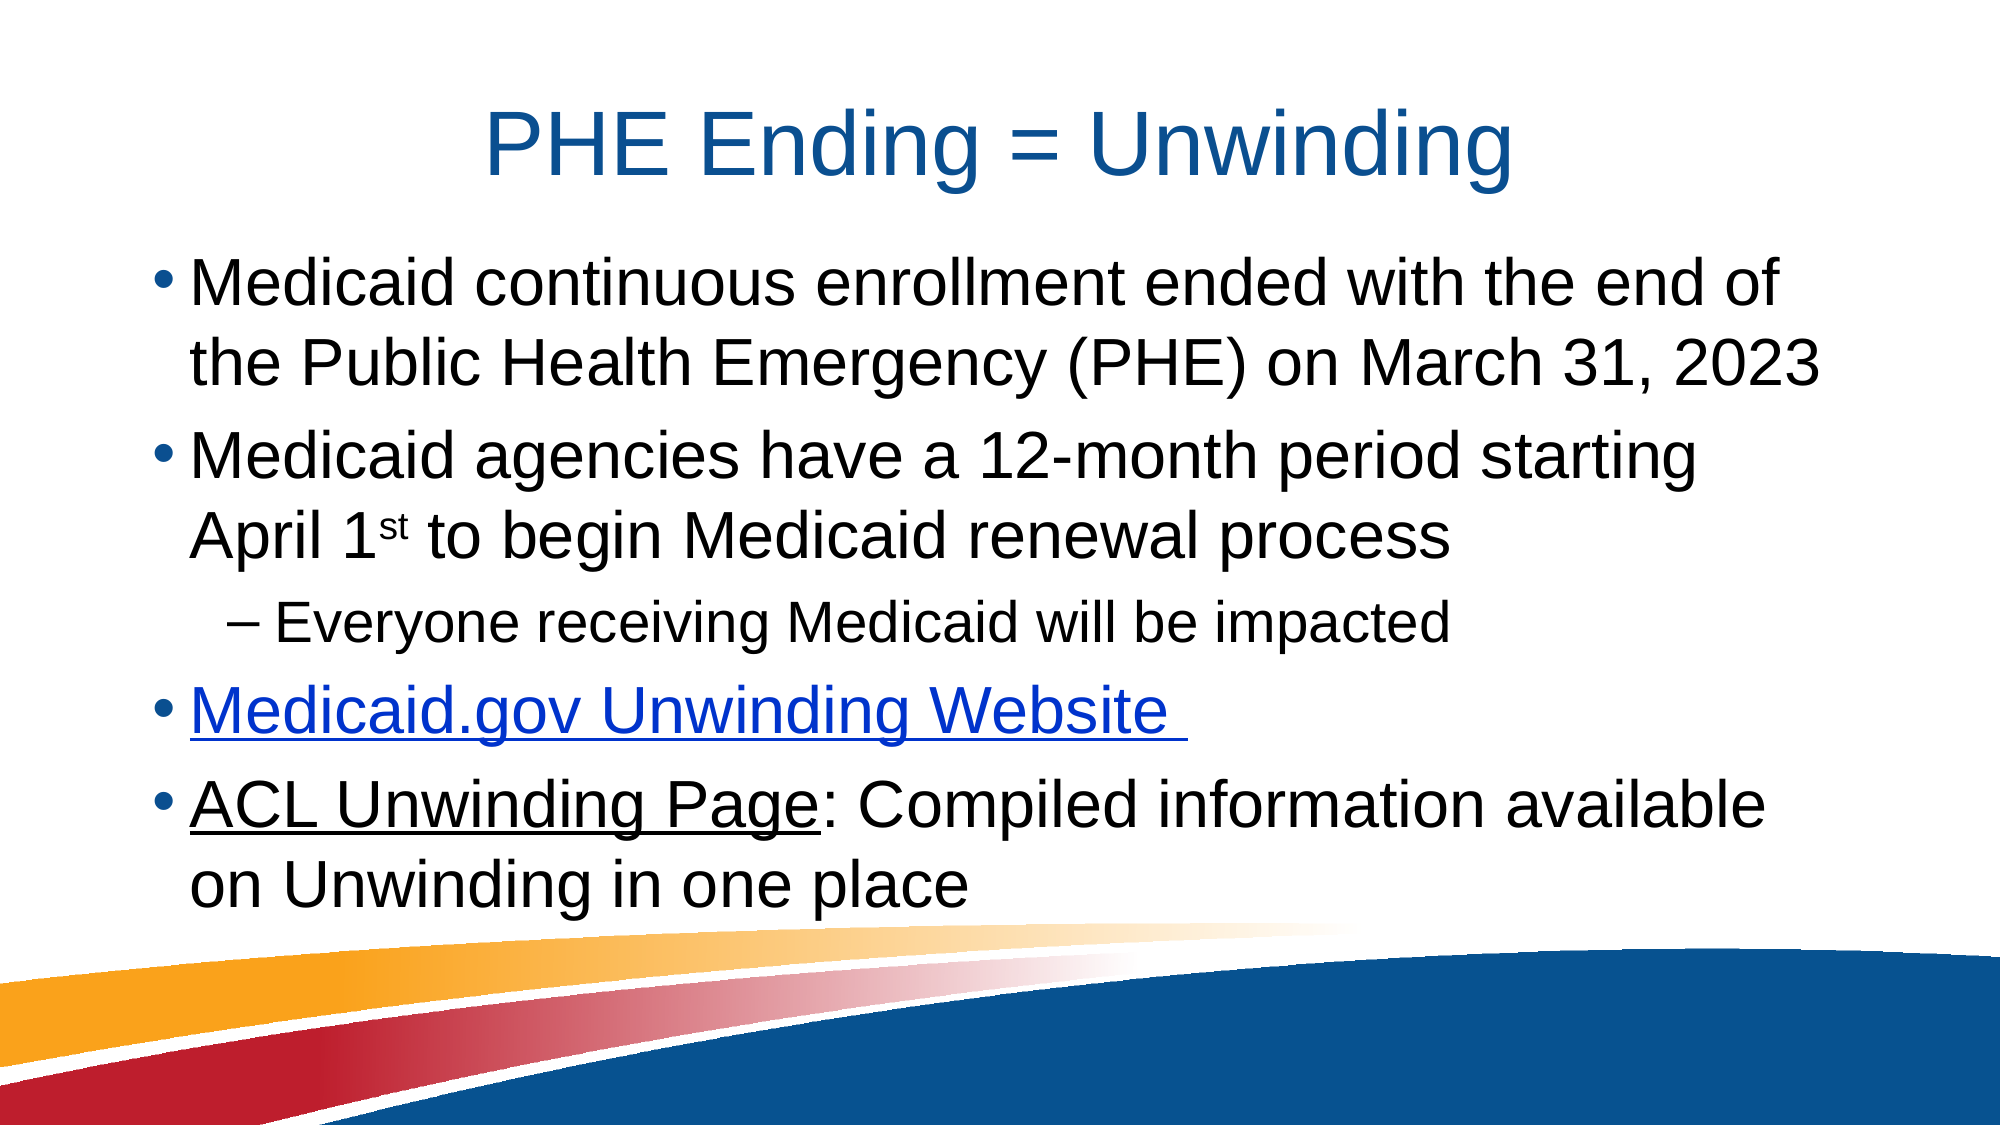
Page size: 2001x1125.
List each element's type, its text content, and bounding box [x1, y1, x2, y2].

title PHE Ending = Unwinding [99, 45, 1900, 233]
list Medicaid continuous enrollment ended with the end of the Public Health Emergency (PHE) on March 31, 2023 Medicaid agencies have a 12-month period starting April 1st to begin Medicaid renewal process Everyone receiving Medicaid will be impacted Medicaid.gov Unwinding Website ACL Unwinding Page: Compiled information available on Unwinding in one place [137, 231, 1863, 938]
picture [0, 887, 2000, 1125]
